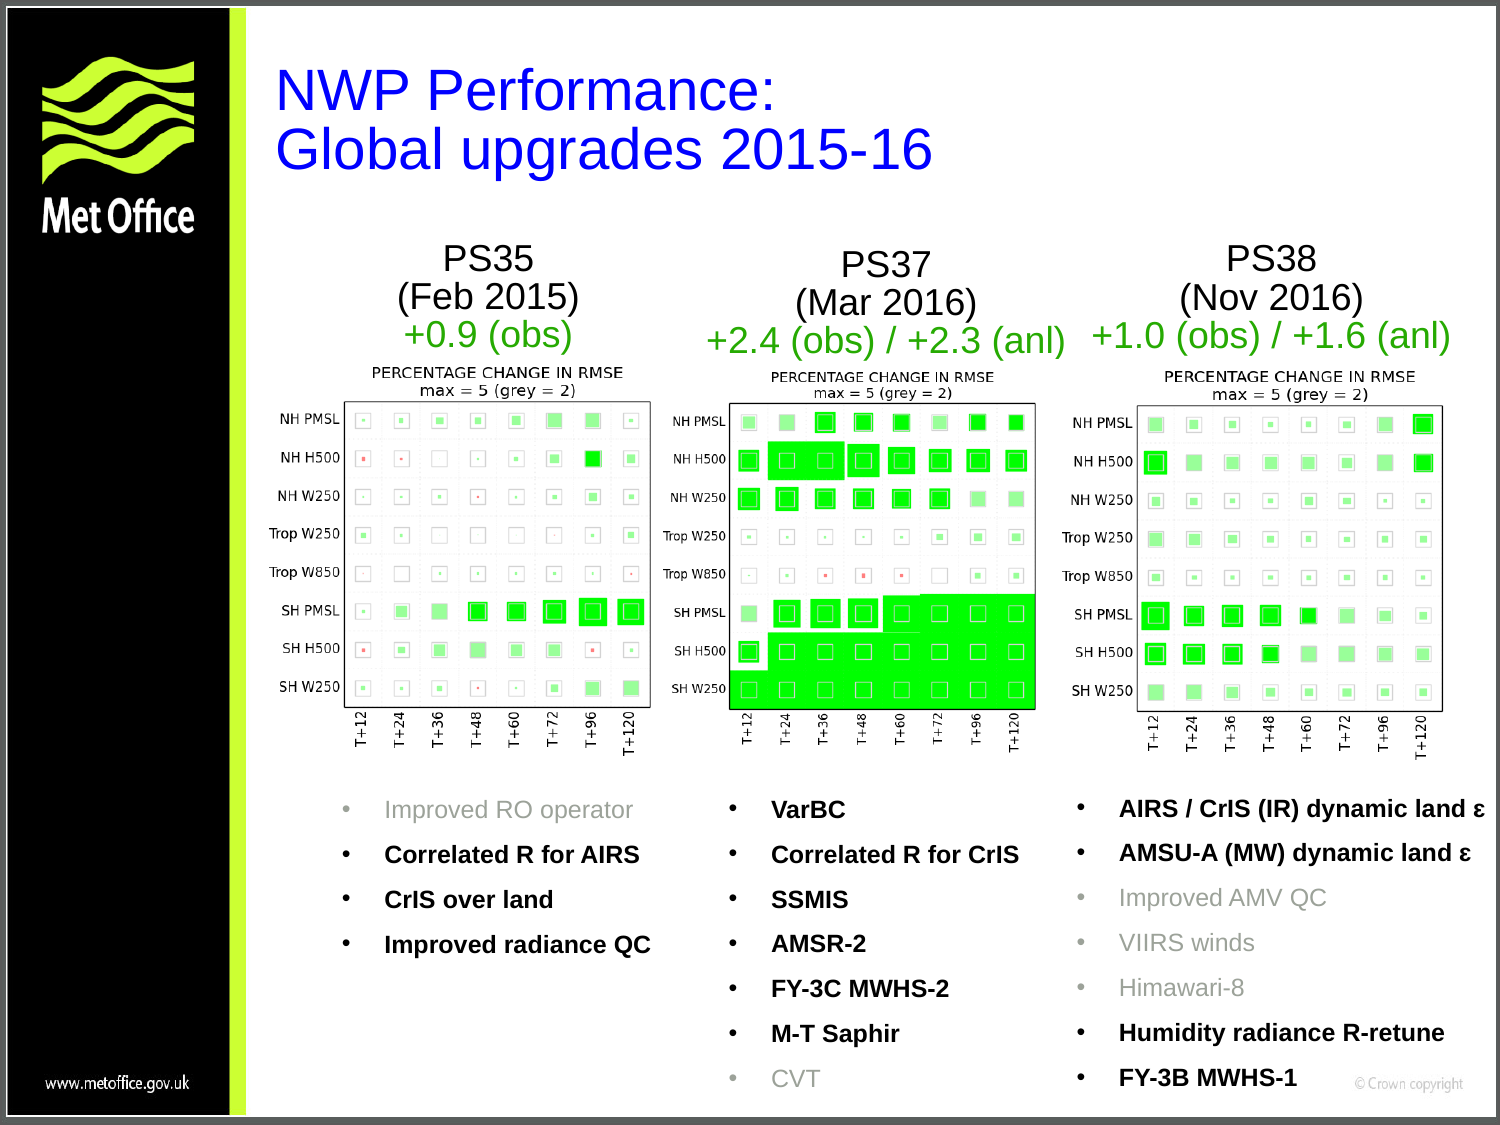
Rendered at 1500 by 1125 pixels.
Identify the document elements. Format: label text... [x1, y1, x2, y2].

title NWP Performance: Global upgrades 2015-16 [260, 0, 1478, 189]
text_box PS37 (Mar 2016) +2.4 (obs) / +2.3 (anl) [691, 239, 1076, 357]
text_box Improved RO operator Correlated R for AIRS CrIS over land Improved radiance QC [327, 771, 674, 966]
text_box AIRS / CrIS (IR) dynamic land ɛ AMSU-A (MW) dynamic land ɛ Improved AMV QC VIIRS winds Himawari-8 Humidity radiance R-retune FY-3B MWHS-1 [1061, 769, 1500, 1099]
text_box PS35 (Feb 2015) +0.9 (obs) [382, 233, 595, 353]
text_box VarBC Correlated R for CrIS SSMIS AMSR-2 FY-3C MWHS-2 M-T Saphir CVT [713, 773, 1035, 1100]
text_box PS38 (Nov 2016) +1.0 (obs) / +1.6 (anl) [1076, 234, 1467, 402]
picture [2, 2, 1498, 1123]
